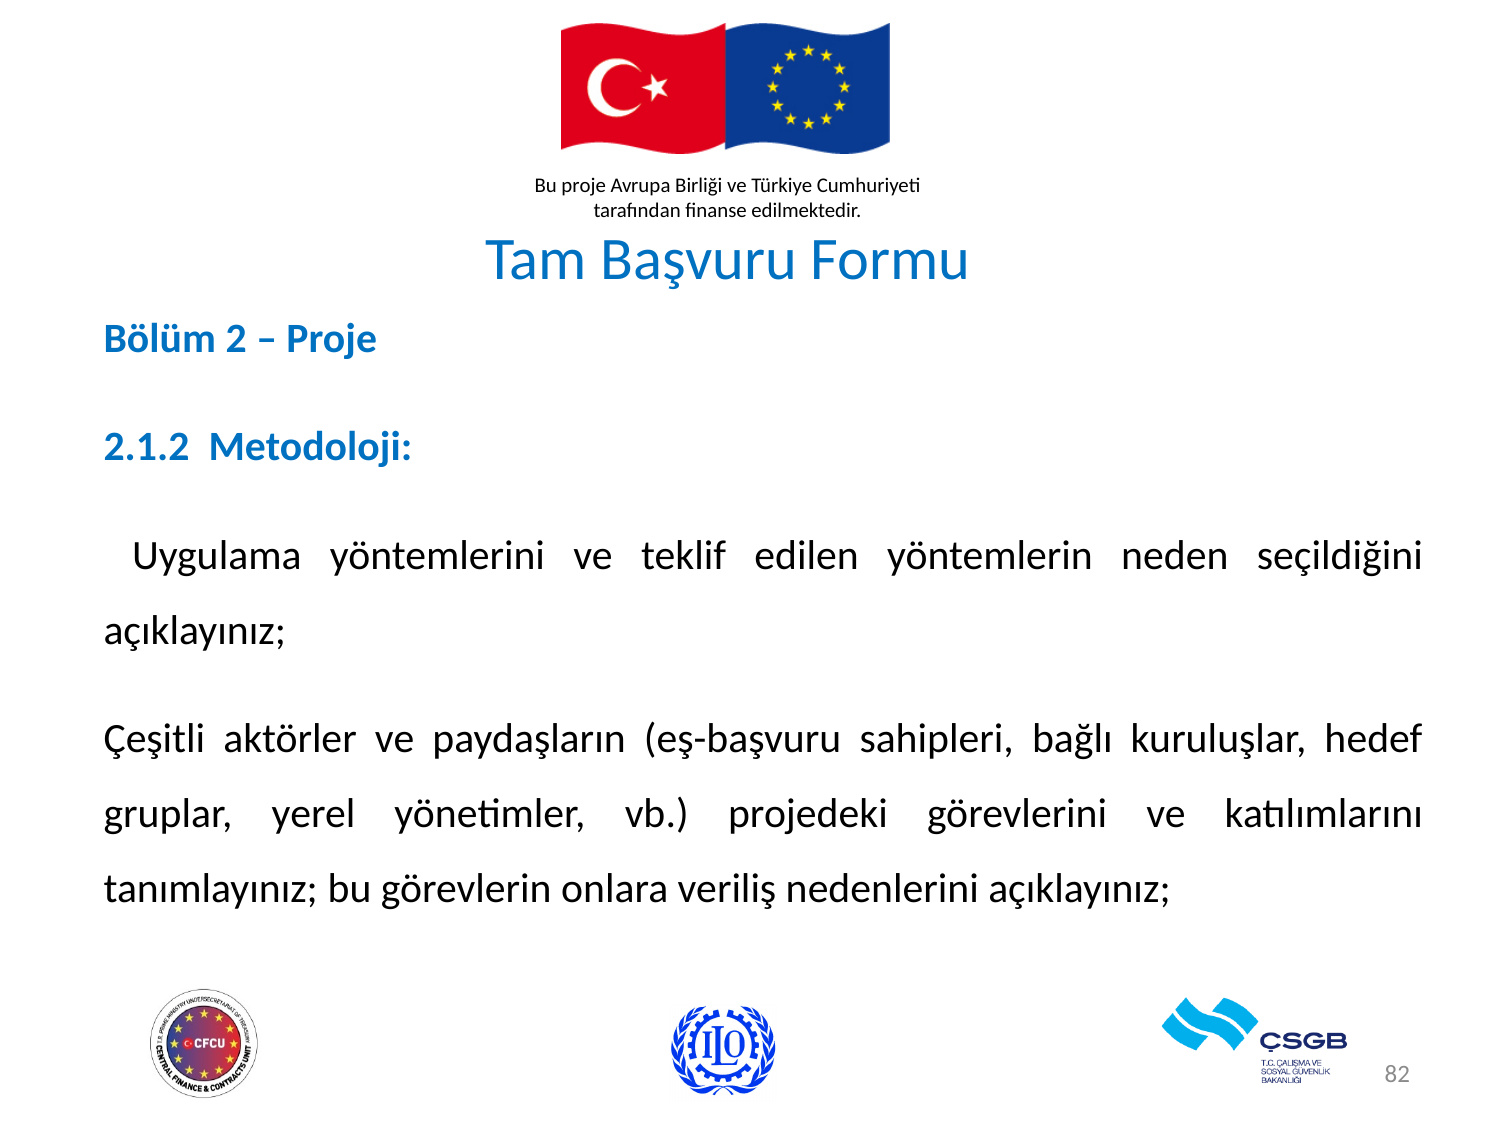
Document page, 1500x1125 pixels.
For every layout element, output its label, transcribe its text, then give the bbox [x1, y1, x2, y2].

picture [561, 23, 890, 154]
list Bölüm 2 – Proje 2.1.2 Metodoloji: Uygulama yöntemlerini ve teklif edilen yöntemlerin neden seçildiğini açıklayınız; Çeşitli aktörler ve paydaşların (eş-başvuru sahipleri, bağlı kuruluşlar, hedef gruplar, yerel yönetimler, vb.) projedeki görevlerini ve katılımlarını tanımlayınız; bu görevlerin onlara veriliş nedenlerini açıklayınız; [88, 303, 1439, 1046]
slide_number 82 [1074, 1042, 1425, 1103]
title Tam Başvuru Formu [53, 184, 1404, 327]
picture [108, 1046, 292, 1109]
picture [669, 1046, 779, 1103]
